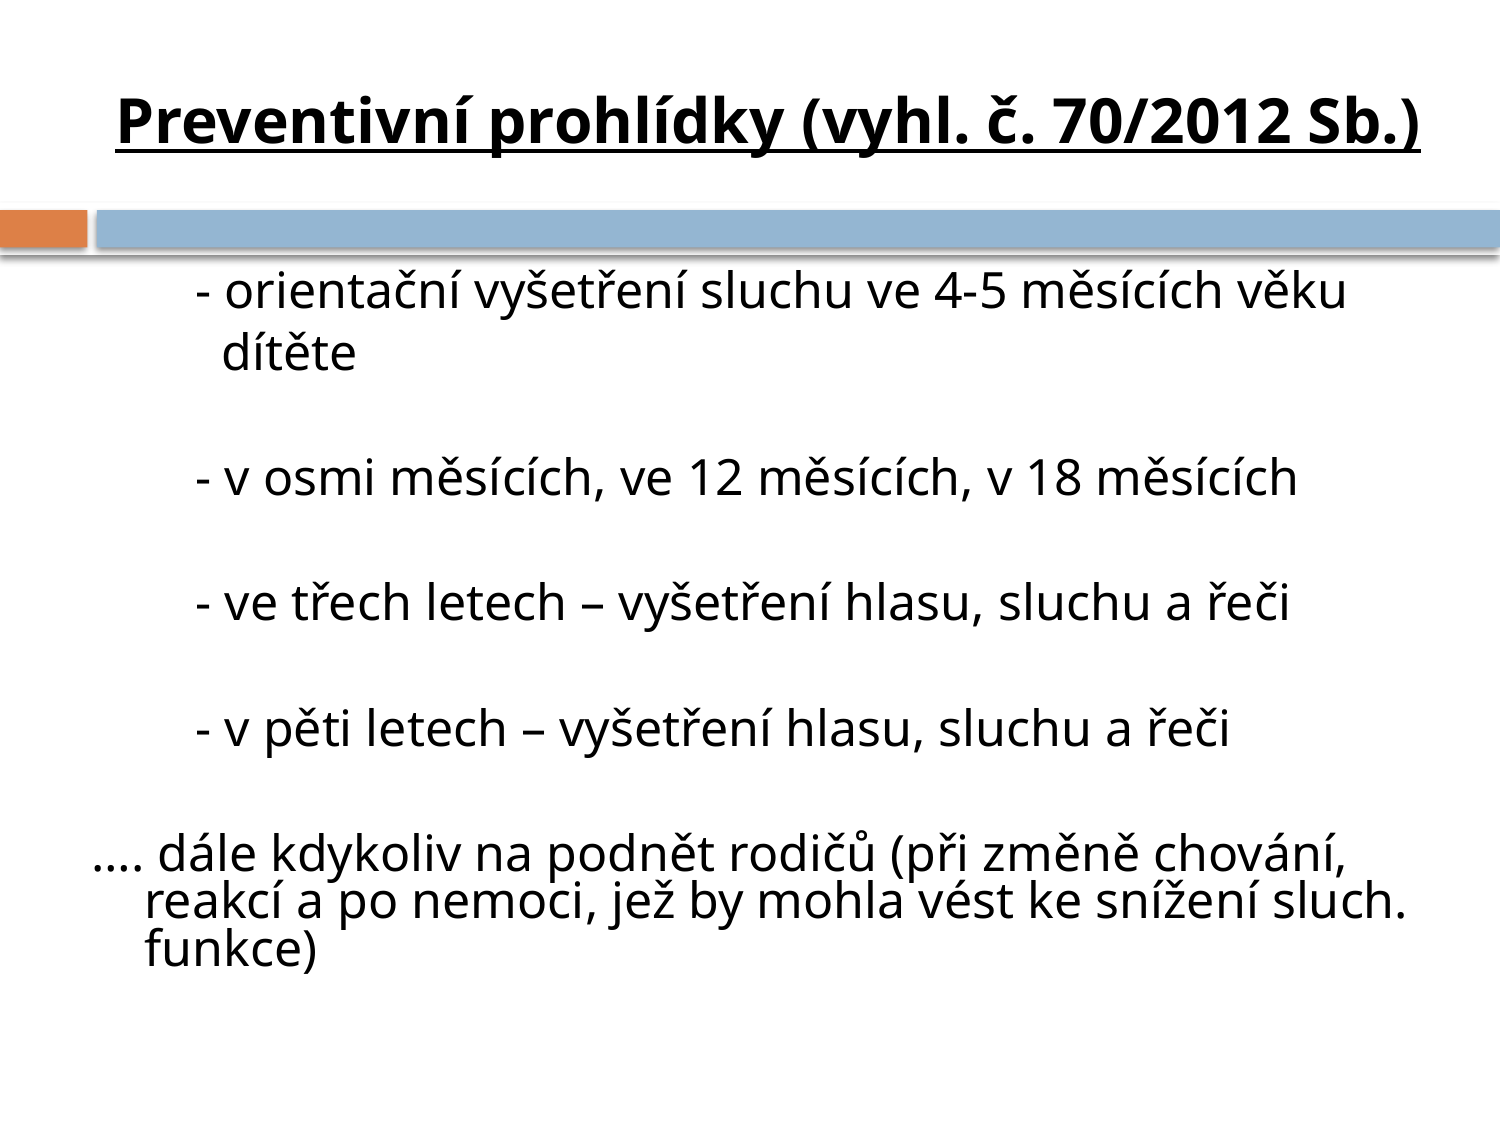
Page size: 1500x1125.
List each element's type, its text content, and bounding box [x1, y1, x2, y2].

title Preventivní prohlídky (vyhl. č. 70/2012 Sb.) [100, 37, 1438, 200]
list - orientační vyšetření sluchu ve 4-5 měsících věku dítěte - v osmi měsících, ve 12 měsících, v 18 měsících - ve třech letech – vyšetření hlasu, sluchu a řeči - v pěti letech – vyšetření hlasu, sluchu a řeči …. dále kdykoliv na podnět rodičů (při změně chování, reakcí a po nemoci, jež by mohla vést ke snížení sluch. funkce) [76, 262, 1425, 1059]
